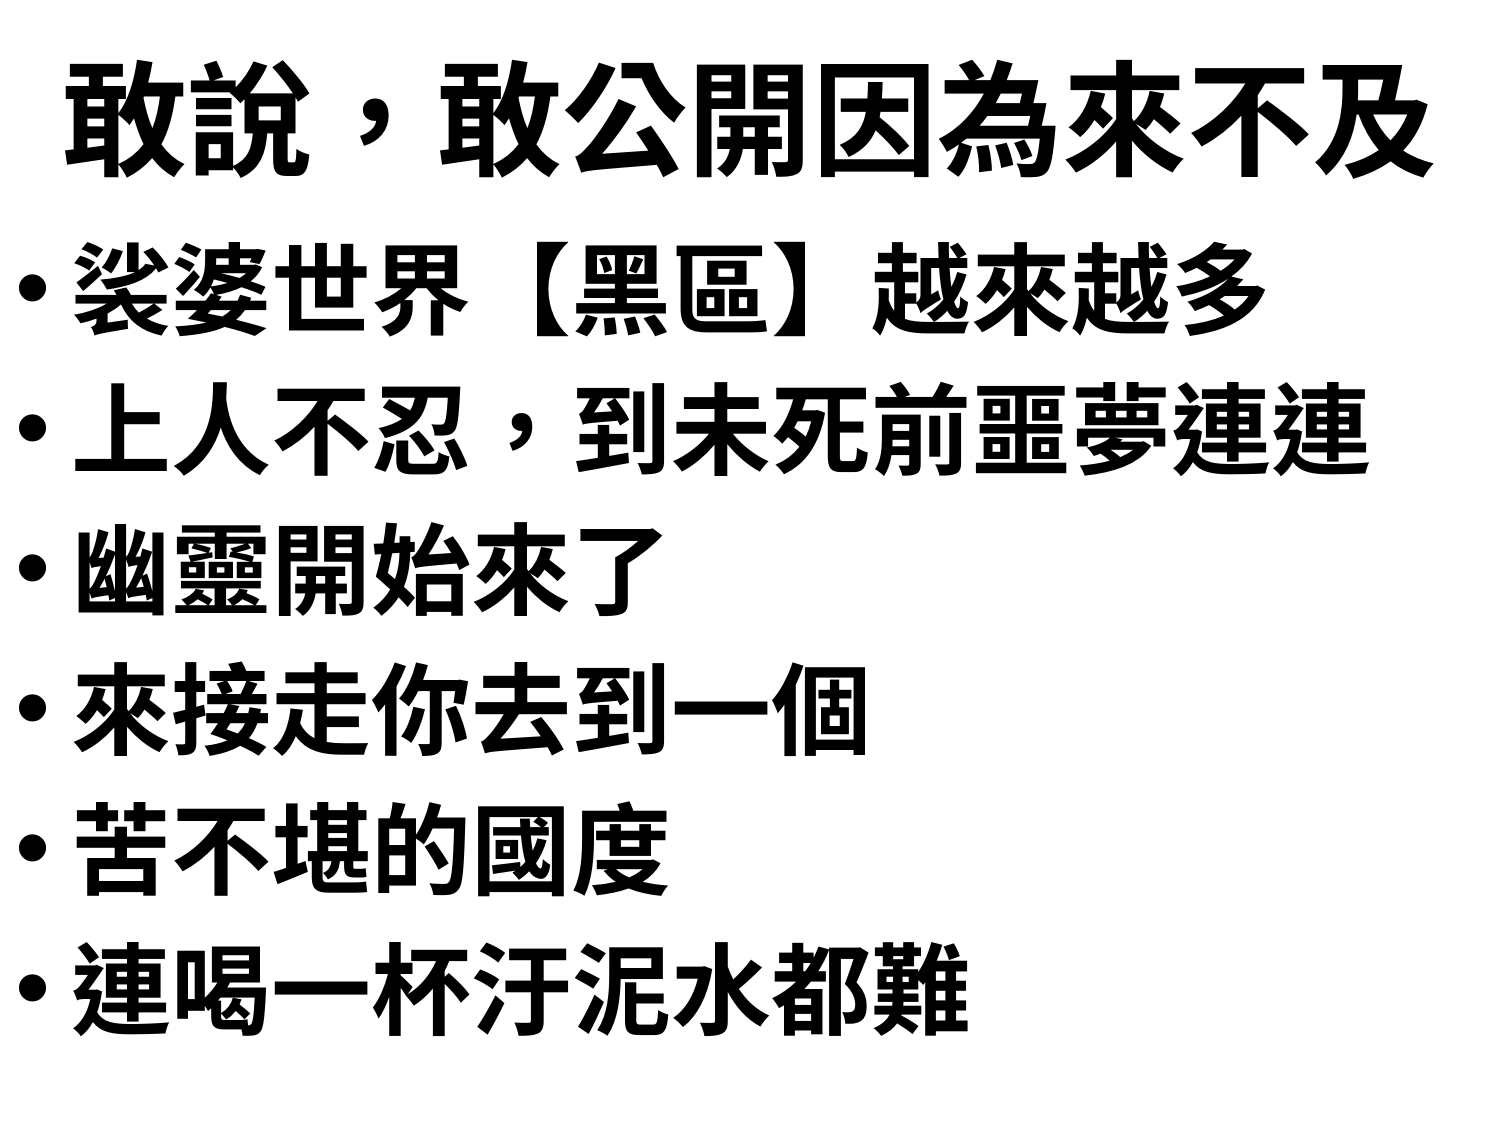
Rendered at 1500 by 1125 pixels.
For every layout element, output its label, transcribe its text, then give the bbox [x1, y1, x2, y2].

list 裟婆世界【黑區】越來越多 上人不忍，到未死前噩夢連連 幽靈開始來了 來接走你去到一個 苦不堪的國度 連喝一杯汙泥水都難 [0, 219, 1500, 1094]
title 敢說，敢公開因為來不及 [0, 0, 1500, 219]
